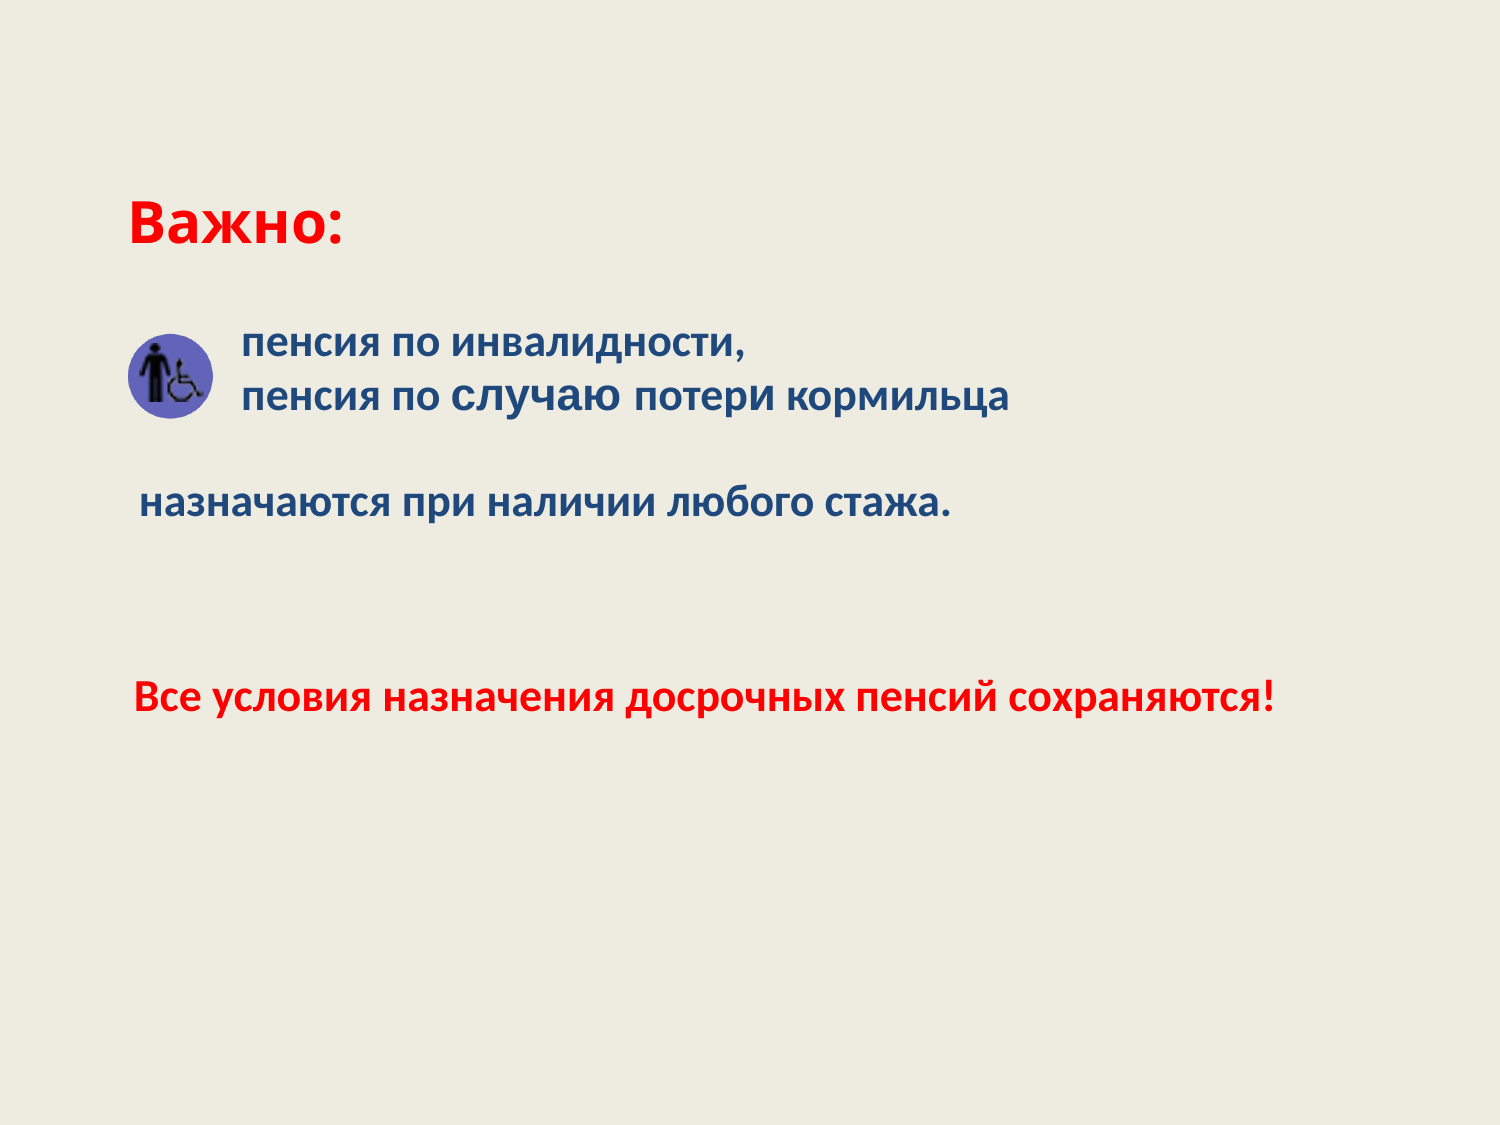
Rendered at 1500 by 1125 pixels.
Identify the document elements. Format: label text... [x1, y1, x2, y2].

text_box Все условия назначения досрочных пенсий сохраняются! [119, 668, 1407, 870]
text_box пенсия по инвалидности, пенсия по случаю потери кормильца назначаются при наличии любого стажа. [123, 314, 1412, 539]
title Важно: [112, 172, 1388, 268]
picture [116, 329, 226, 433]
